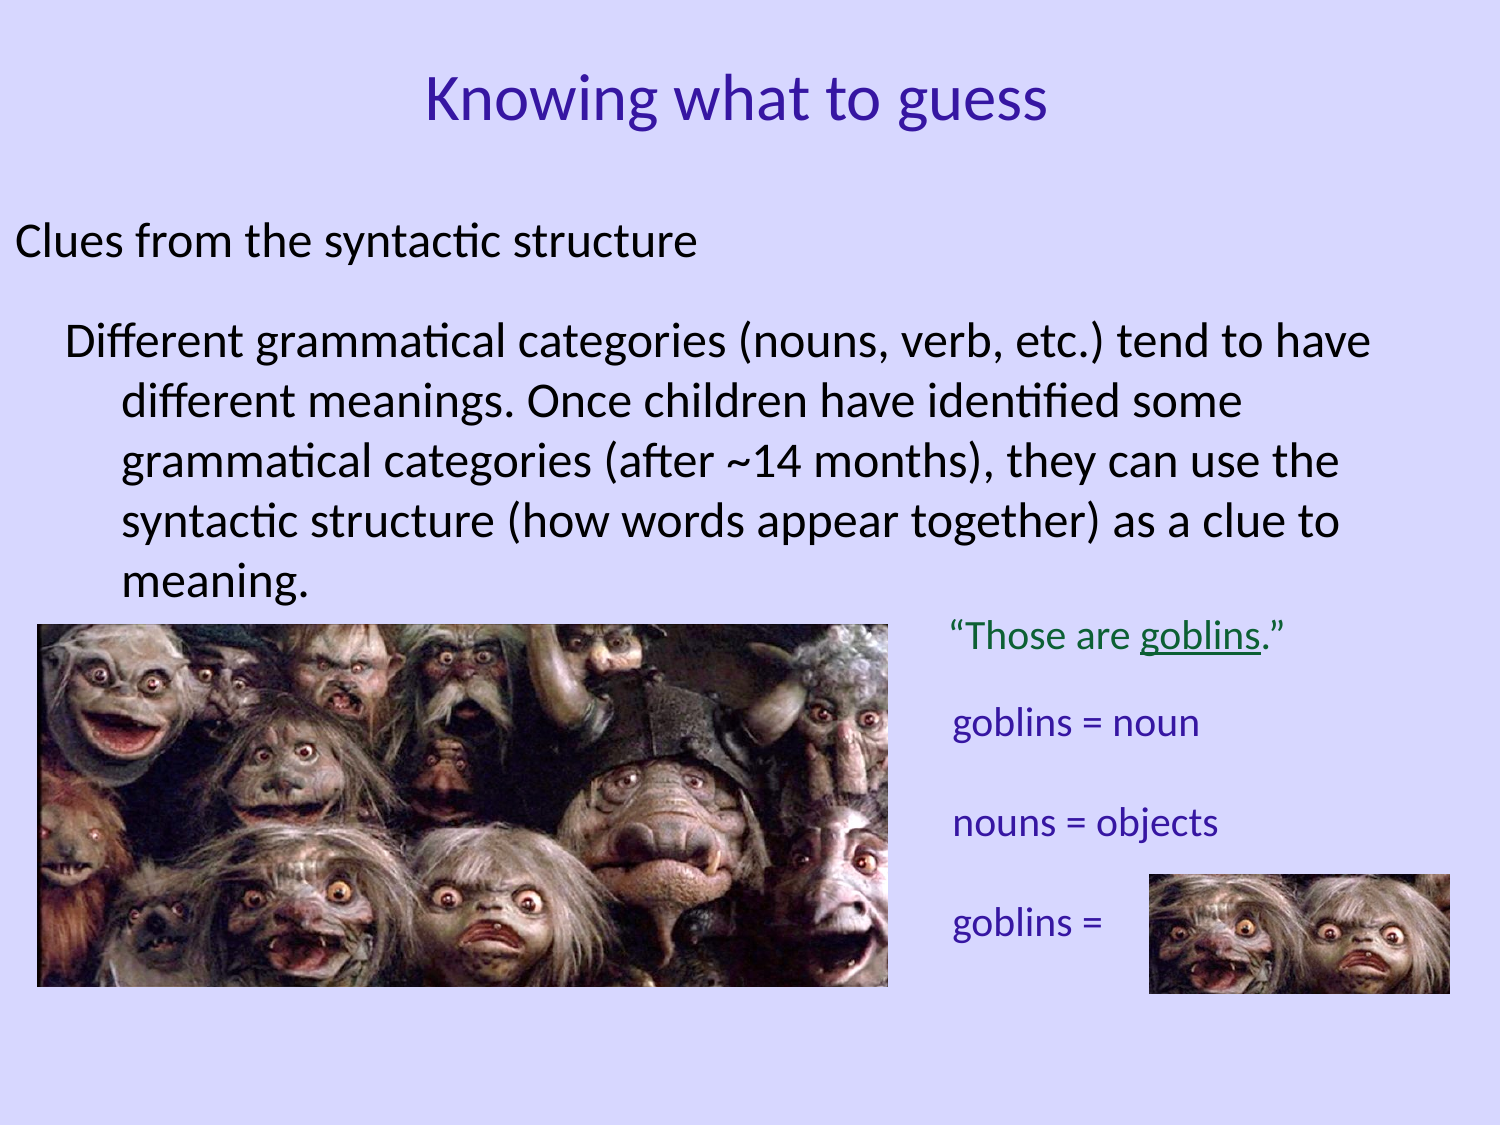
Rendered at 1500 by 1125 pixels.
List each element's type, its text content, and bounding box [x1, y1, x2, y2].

picture [1149, 874, 1450, 995]
text_box Different grammatical categories (nouns, verb, etc.) tend to have different meanings. Once children have identified some grammatical categories (after ~14 months), they can use the syntactic structure (how words appear together) as a clue to meaning. [50, 299, 1500, 563]
title Knowing what to guess [99, 0, 1376, 188]
text_box “Those are goblins.” [933, 600, 1301, 665]
picture [37, 624, 888, 988]
text_box goblins = noun nouns = objects goblins = [937, 687, 1463, 1003]
list Clues from the syntactic structure [0, 199, 988, 288]
